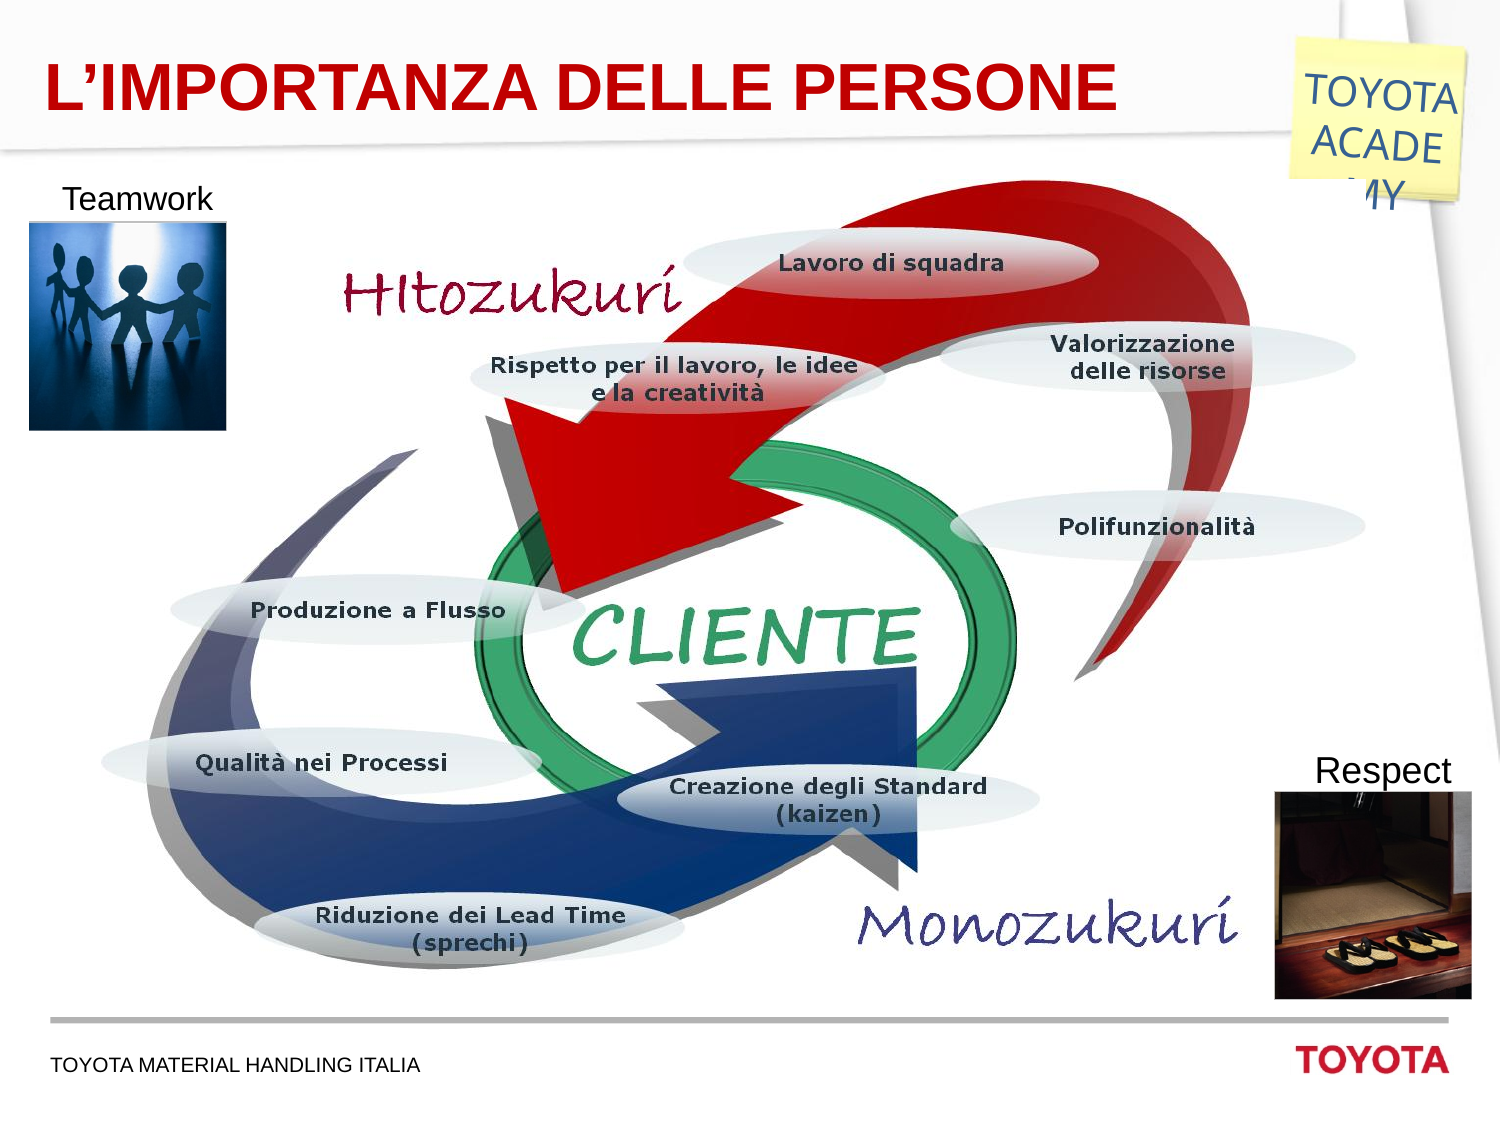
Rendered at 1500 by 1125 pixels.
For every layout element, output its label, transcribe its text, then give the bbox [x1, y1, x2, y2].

text_box L’IMPORTANZA DELLE PERSONE [29, 36, 1314, 131]
picture [1290, 1043, 1454, 1075]
picture [0, 0, 1500, 1003]
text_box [1274, 738, 1482, 1001]
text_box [29, 169, 237, 432]
